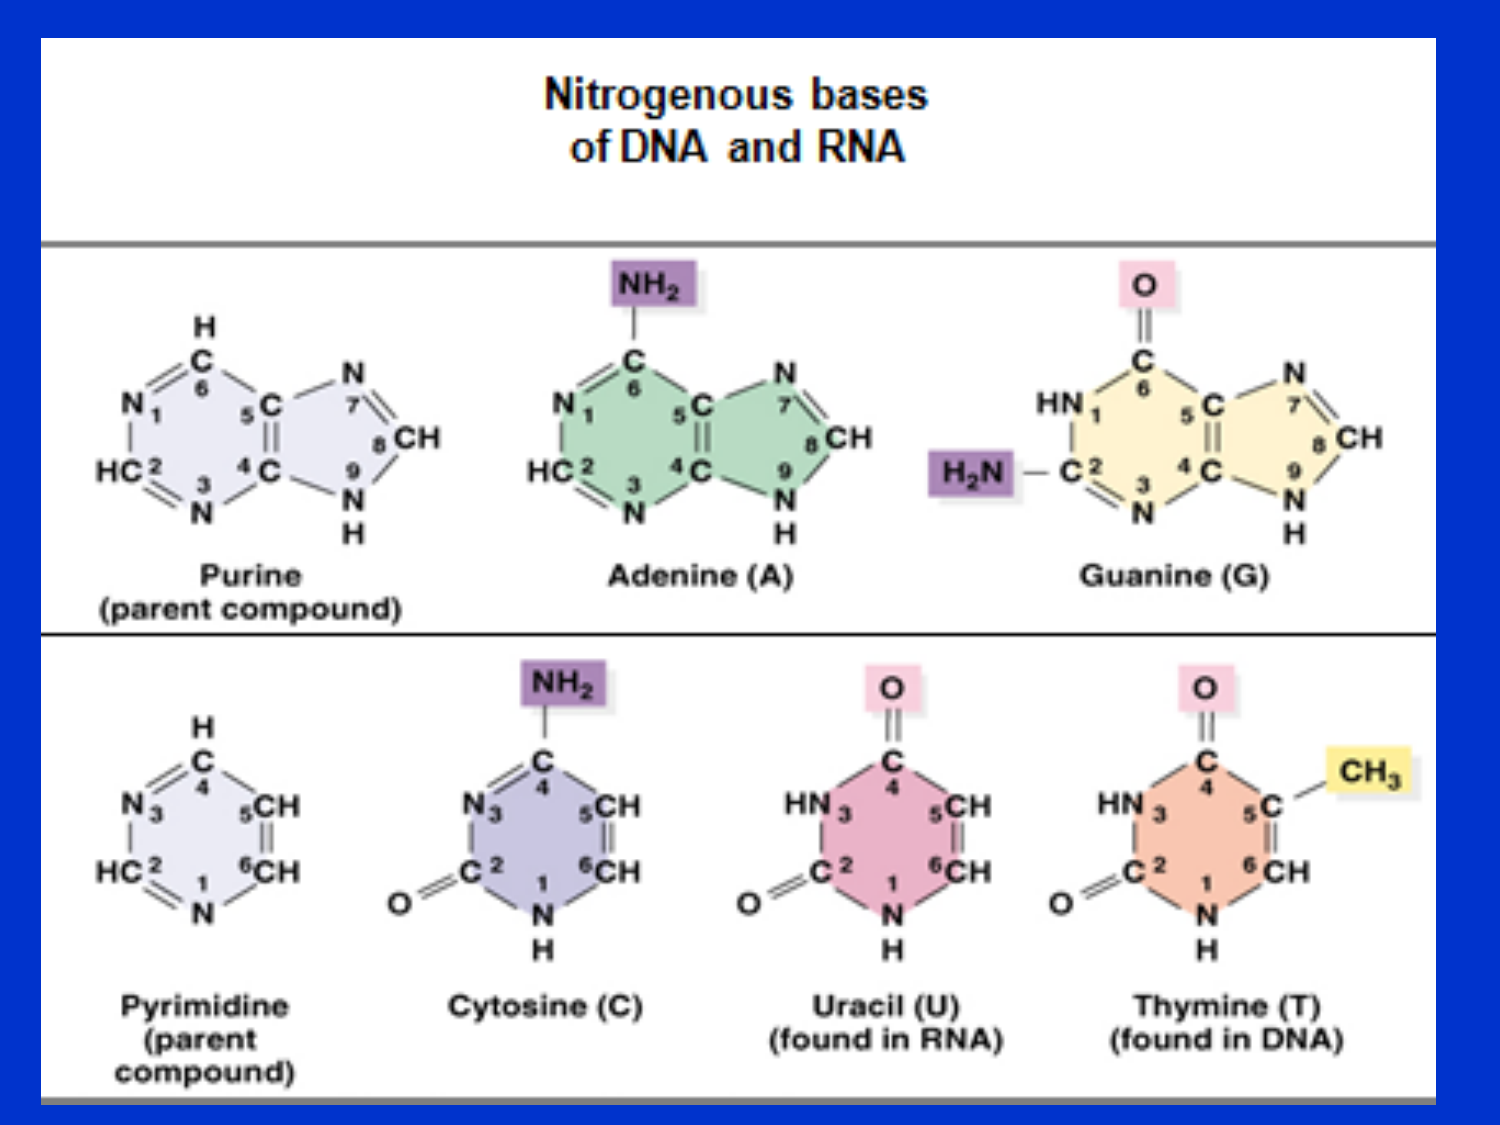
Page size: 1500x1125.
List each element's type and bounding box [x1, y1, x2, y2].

picture [40, 38, 1436, 1105]
